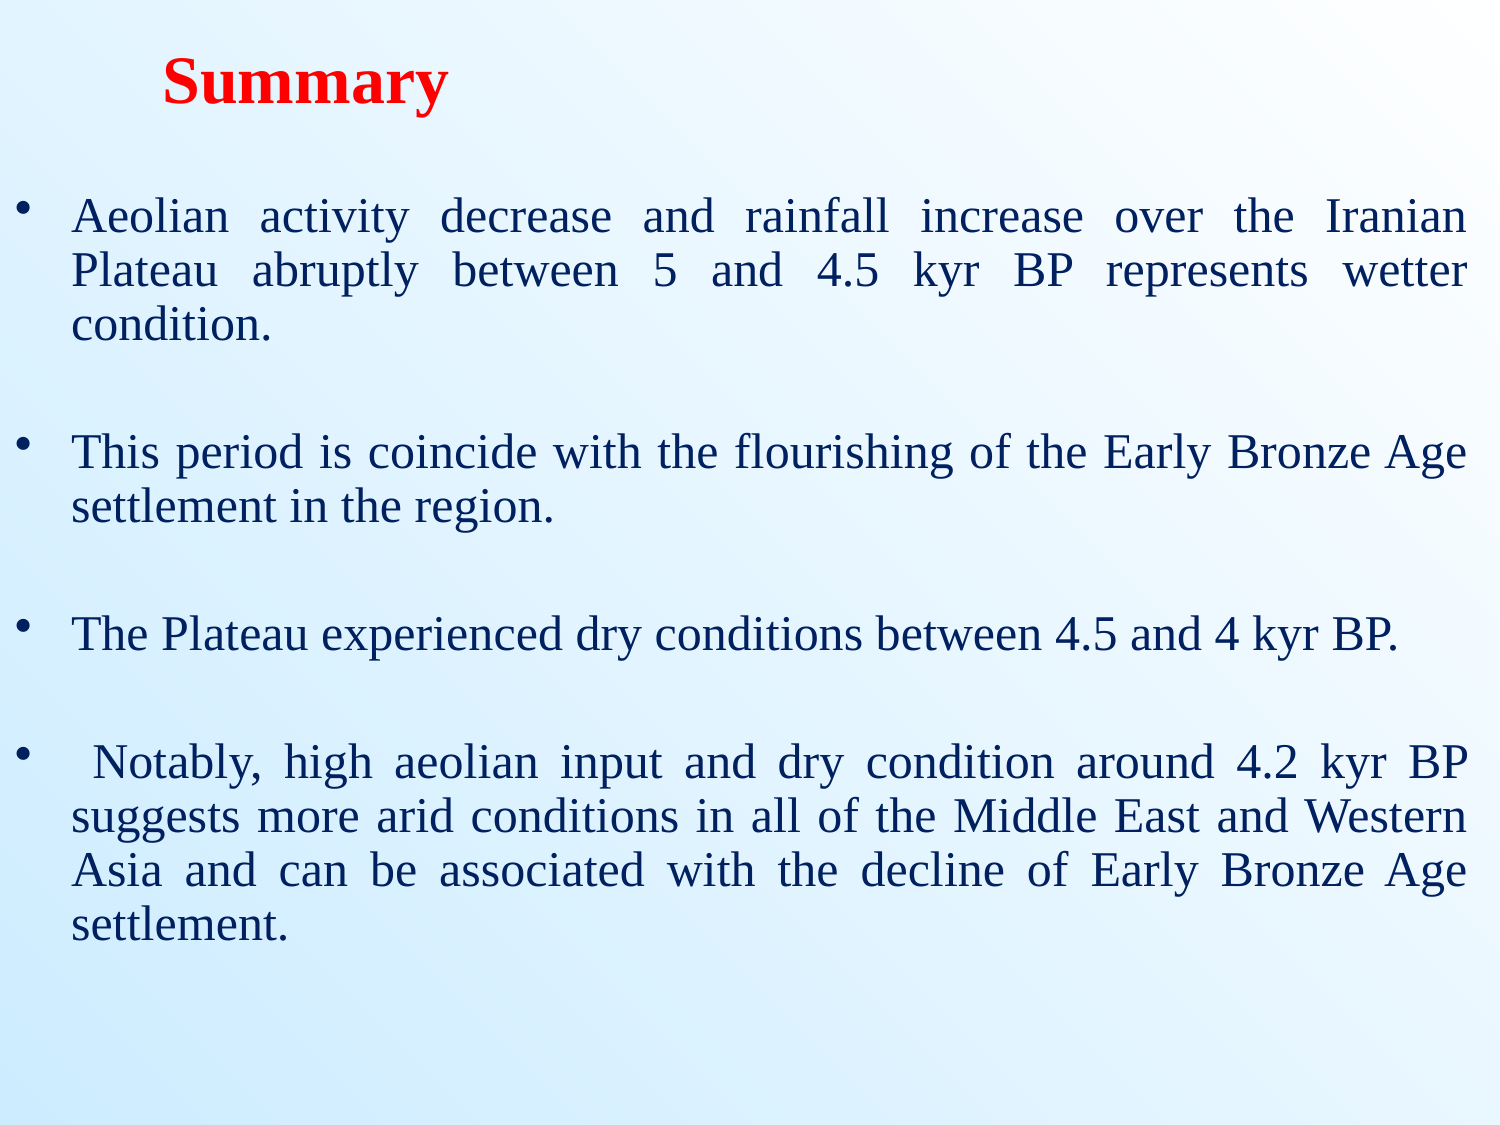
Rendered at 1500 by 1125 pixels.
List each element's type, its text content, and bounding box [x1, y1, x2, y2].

text_box Aeolian activity decrease and rainfall increase over the Iranian Plateau abruptly between 5 and 4.5 kyr BP represents wetter condition. This period is coincide with the flourishing of the Early Bronze Age settlement in the region. The Plateau experienced dry conditions between 4.5 and 4 kyr BP. Notably, high aeolian input and dry condition around 4.2 kyr BP suggests more arid conditions in all of the Middle East and Western Asia and can be associated with the decline of Early Bronze Age settlement. [0, 112, 1484, 613]
title Summary [147, 37, 697, 112]
